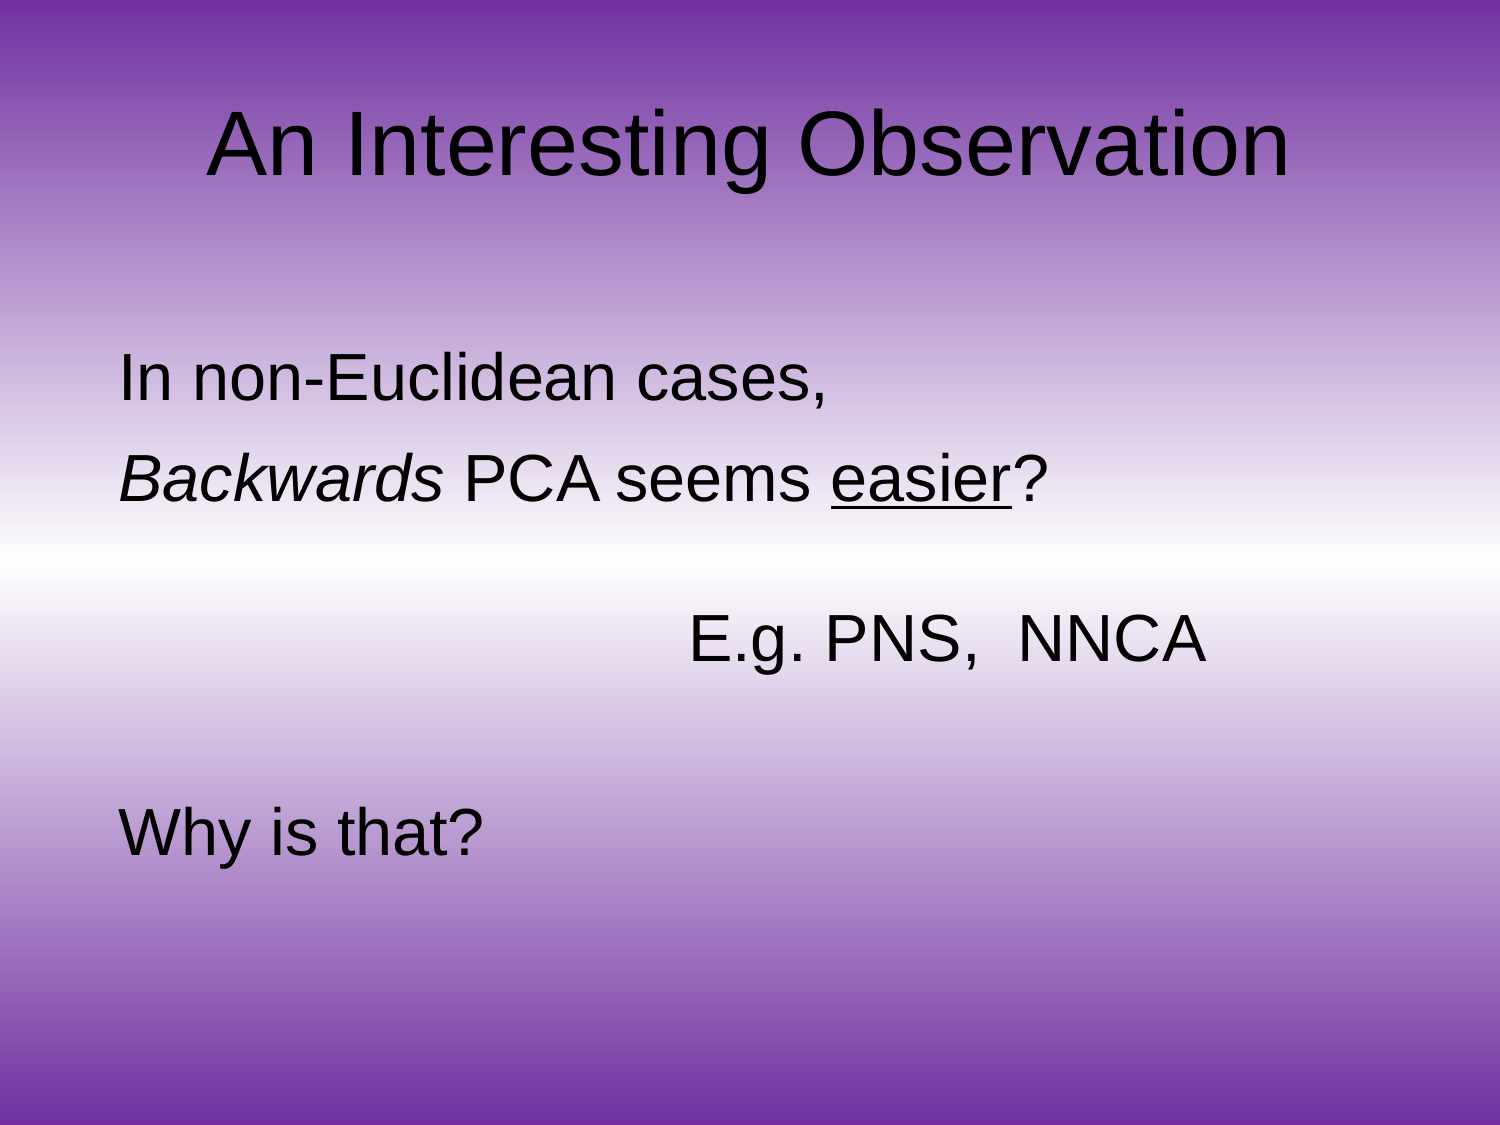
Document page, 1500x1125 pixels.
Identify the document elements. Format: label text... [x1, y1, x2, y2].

list In non-Euclidean cases, Backwards PCA seems easier? Why is that? [103, 224, 1432, 1075]
text_box E.g. PNS, NNCA [673, 587, 1223, 683]
title An Interesting Observation [75, 45, 1425, 233]
